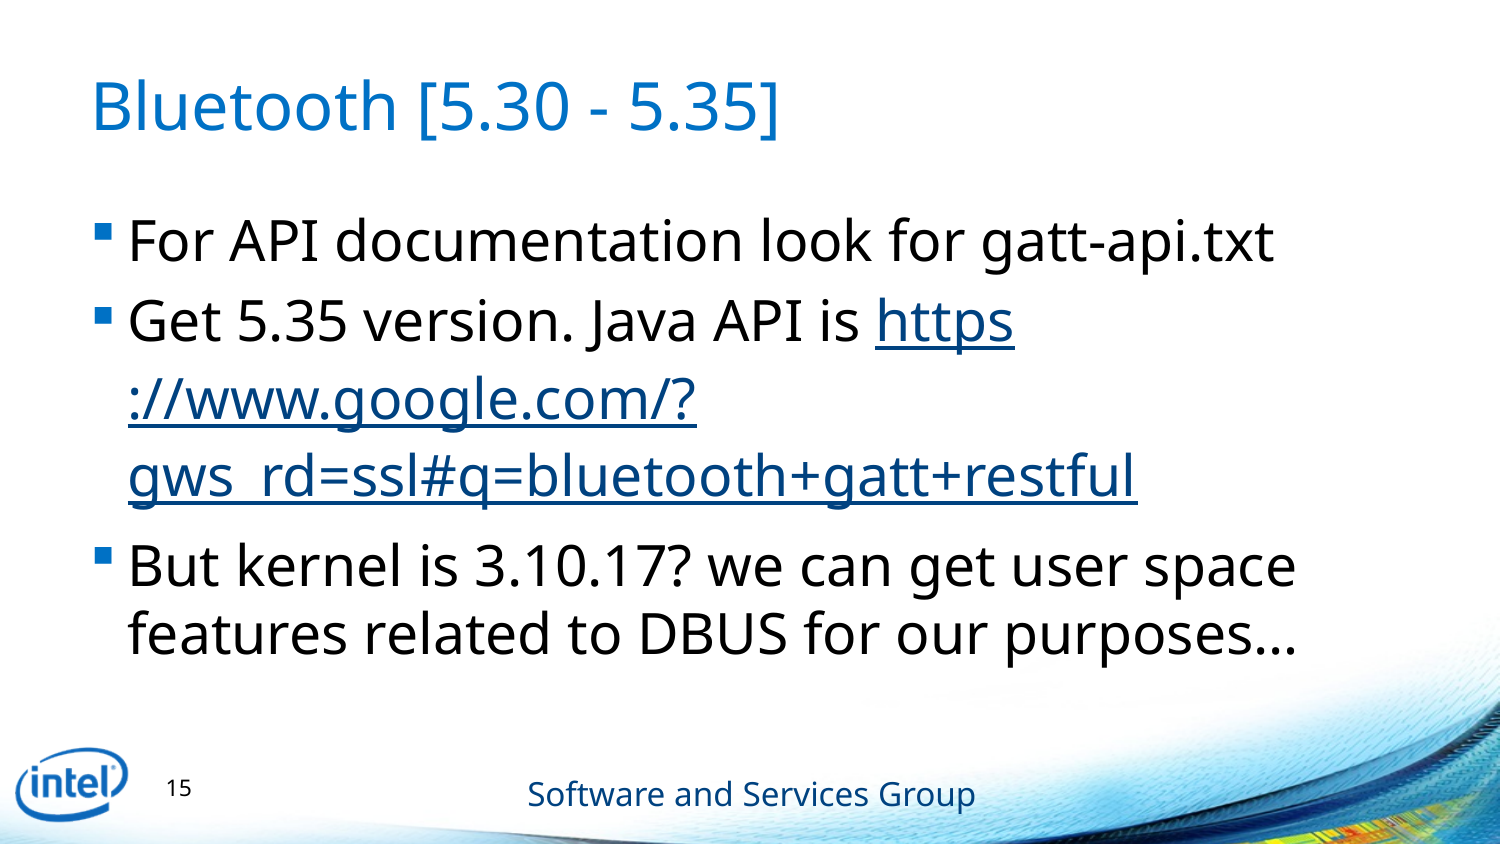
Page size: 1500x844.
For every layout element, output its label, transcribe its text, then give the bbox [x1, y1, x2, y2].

picture [0, 586, 1500, 844]
list For API documentation look for gatt-api.txt Get 5.35 version. Java API is https://www.google.com/?gws_rd=ssl#q=bluetooth+gatt+restful But kernel is 3.10.17? we can get user space features related to DBUS for our purposes… [75, 196, 1425, 754]
title Bluetooth [5.30 - 5.35] [75, 33, 1425, 175]
slide_number 15 [131, 765, 207, 811]
